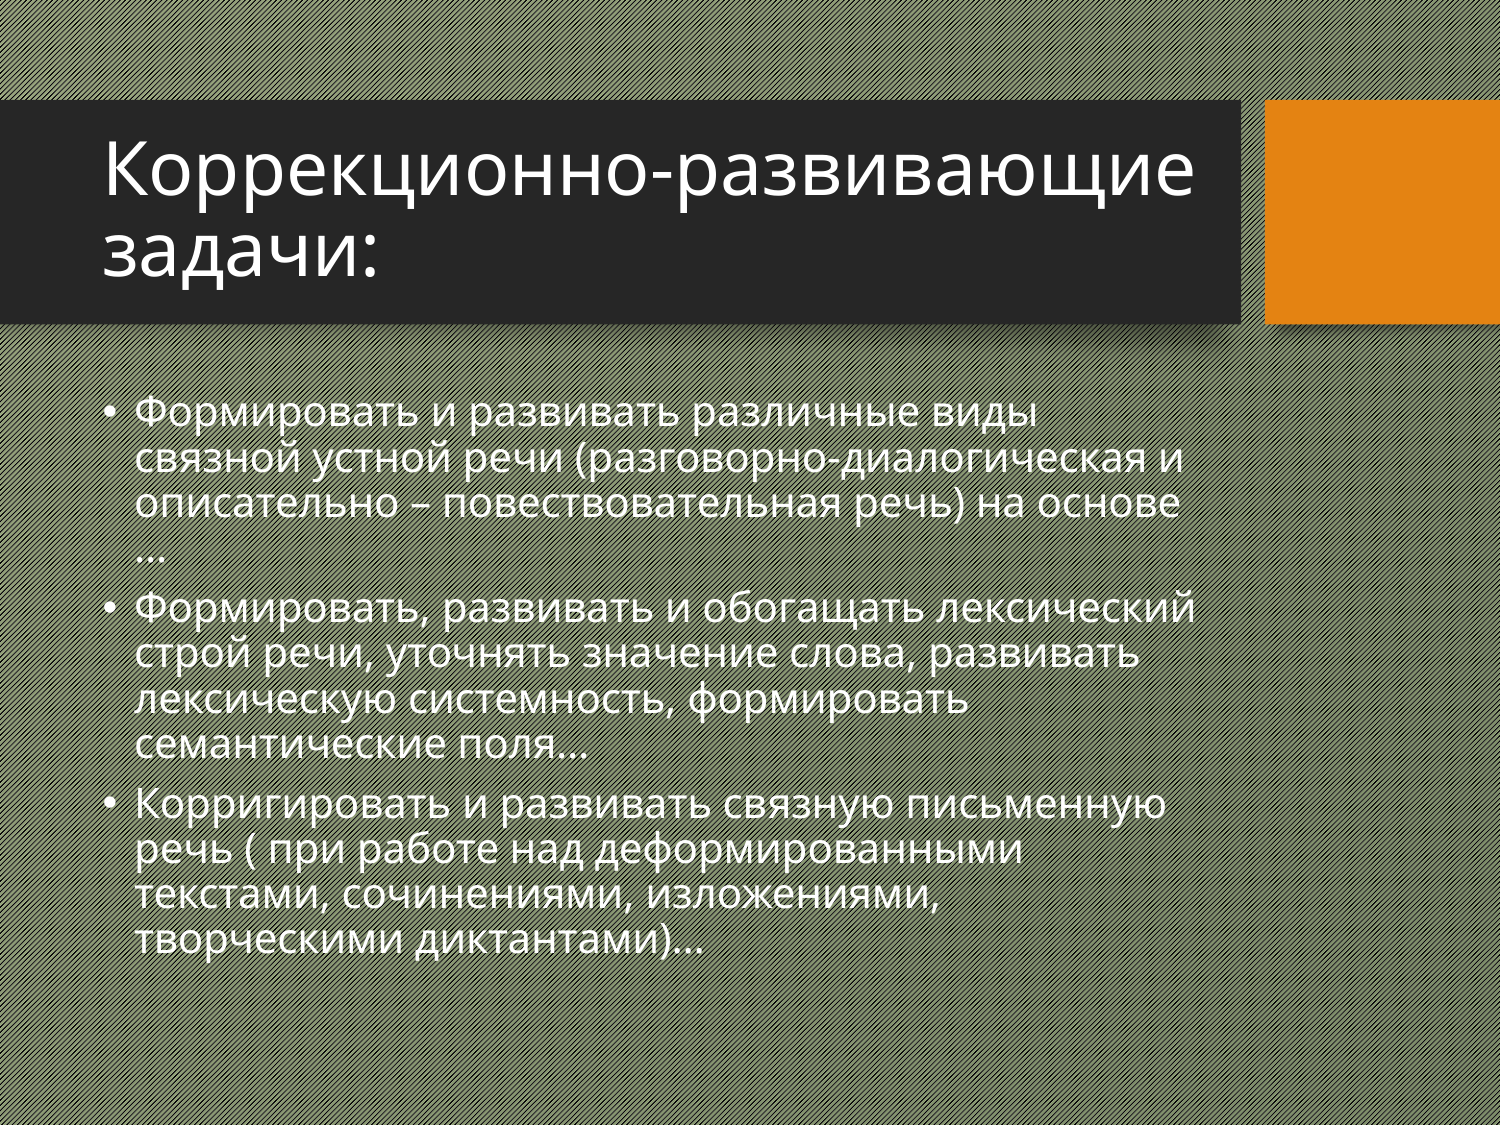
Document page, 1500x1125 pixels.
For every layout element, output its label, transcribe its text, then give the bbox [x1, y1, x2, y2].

picture [0, 0, 1500, 1125]
title Коррекционно-развивающие задачи: [86, 123, 1219, 301]
list Формировать и развивать различные виды связной устной речи (разговорно-диалогическая и описательно – повествовательная речь) на основе … Формировать, развивать и обогащать лексический строй речи, уточнять значение слова, развивать лексическую системность, формировать семантические поля… Корригировать и развивать связную письменную речь ( при работе над деформированными текстами, сочинениями, изложениями, творческими диктантами)… [87, 383, 1218, 974]
